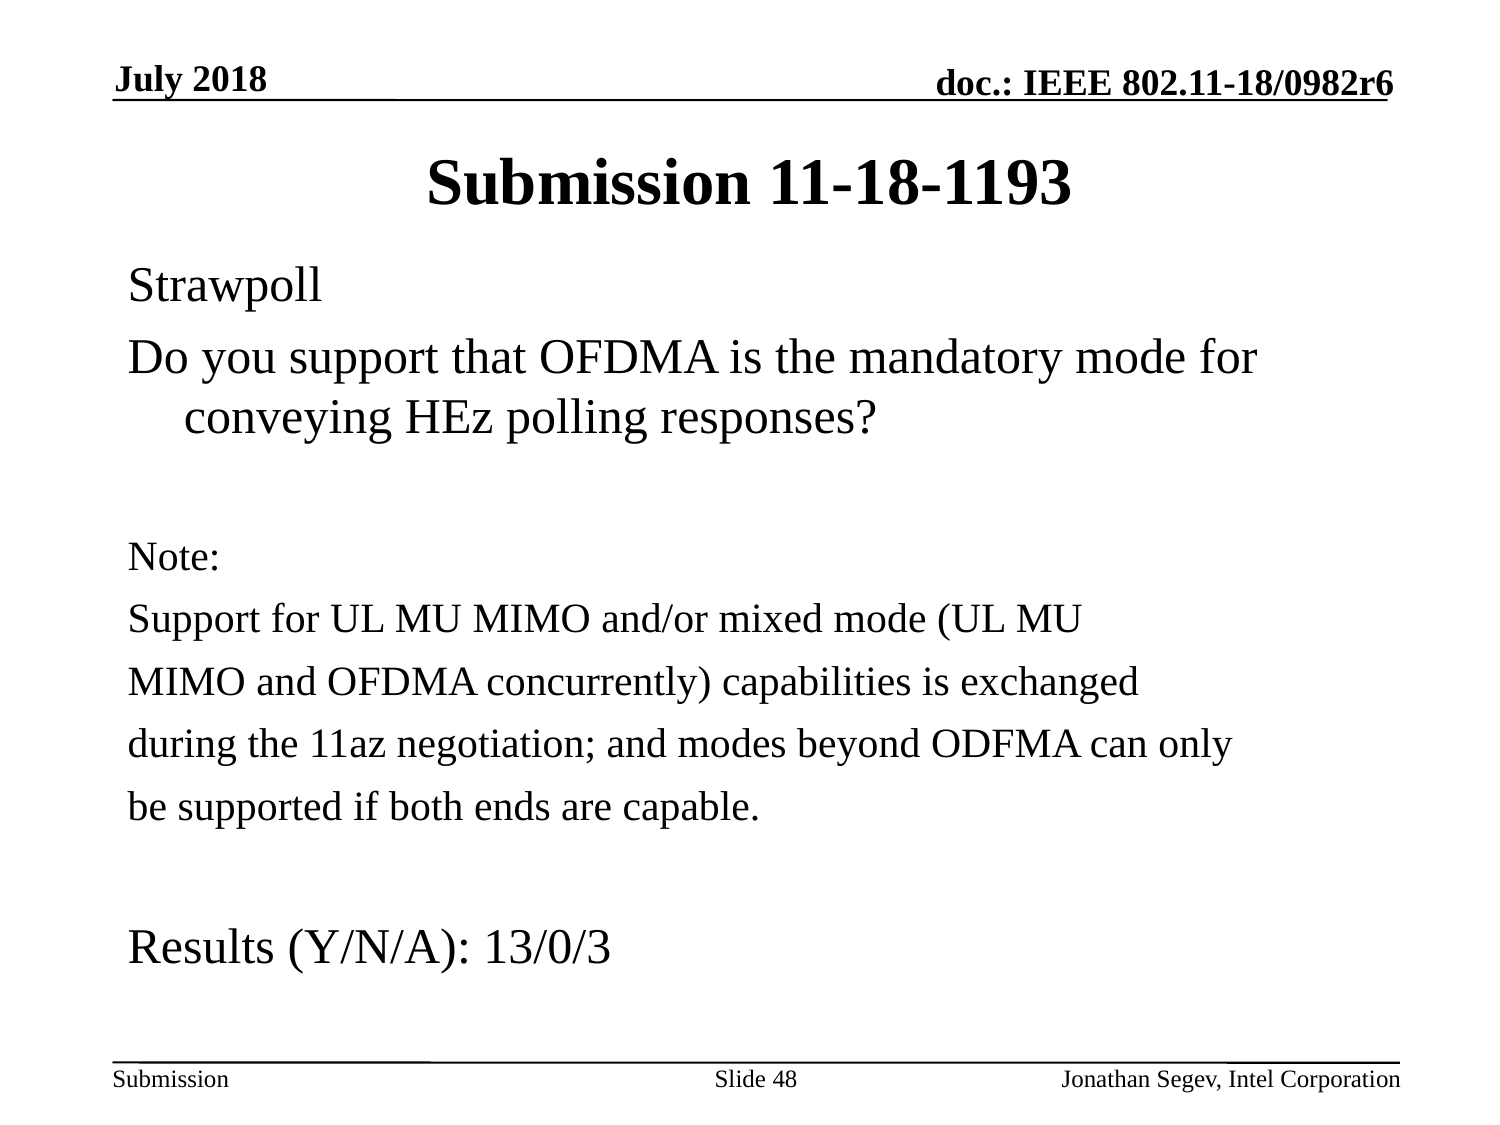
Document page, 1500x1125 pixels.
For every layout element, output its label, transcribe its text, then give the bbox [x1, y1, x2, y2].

title Submission 11-18-1193 [112, 112, 1388, 243]
slide_number Slide 48 [712, 1061, 800, 1123]
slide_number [114, 54, 423, 100]
footer Jonathan Segev, Intel Corporation [878, 1061, 1402, 1093]
list Strawpoll Do you support that OFDMA is the mandatory mode for conveying HEz polling responses? Note: Support for UL MU MIMO and/or mixed mode (UL MU MIMO and OFDMA concurrently) capabilities is exchanged during the 11az negotiation; and modes beyond ODFMA can only be supported if both ends are capable. Results (Y/N/A): 13/0/3 [112, 243, 1388, 1000]
